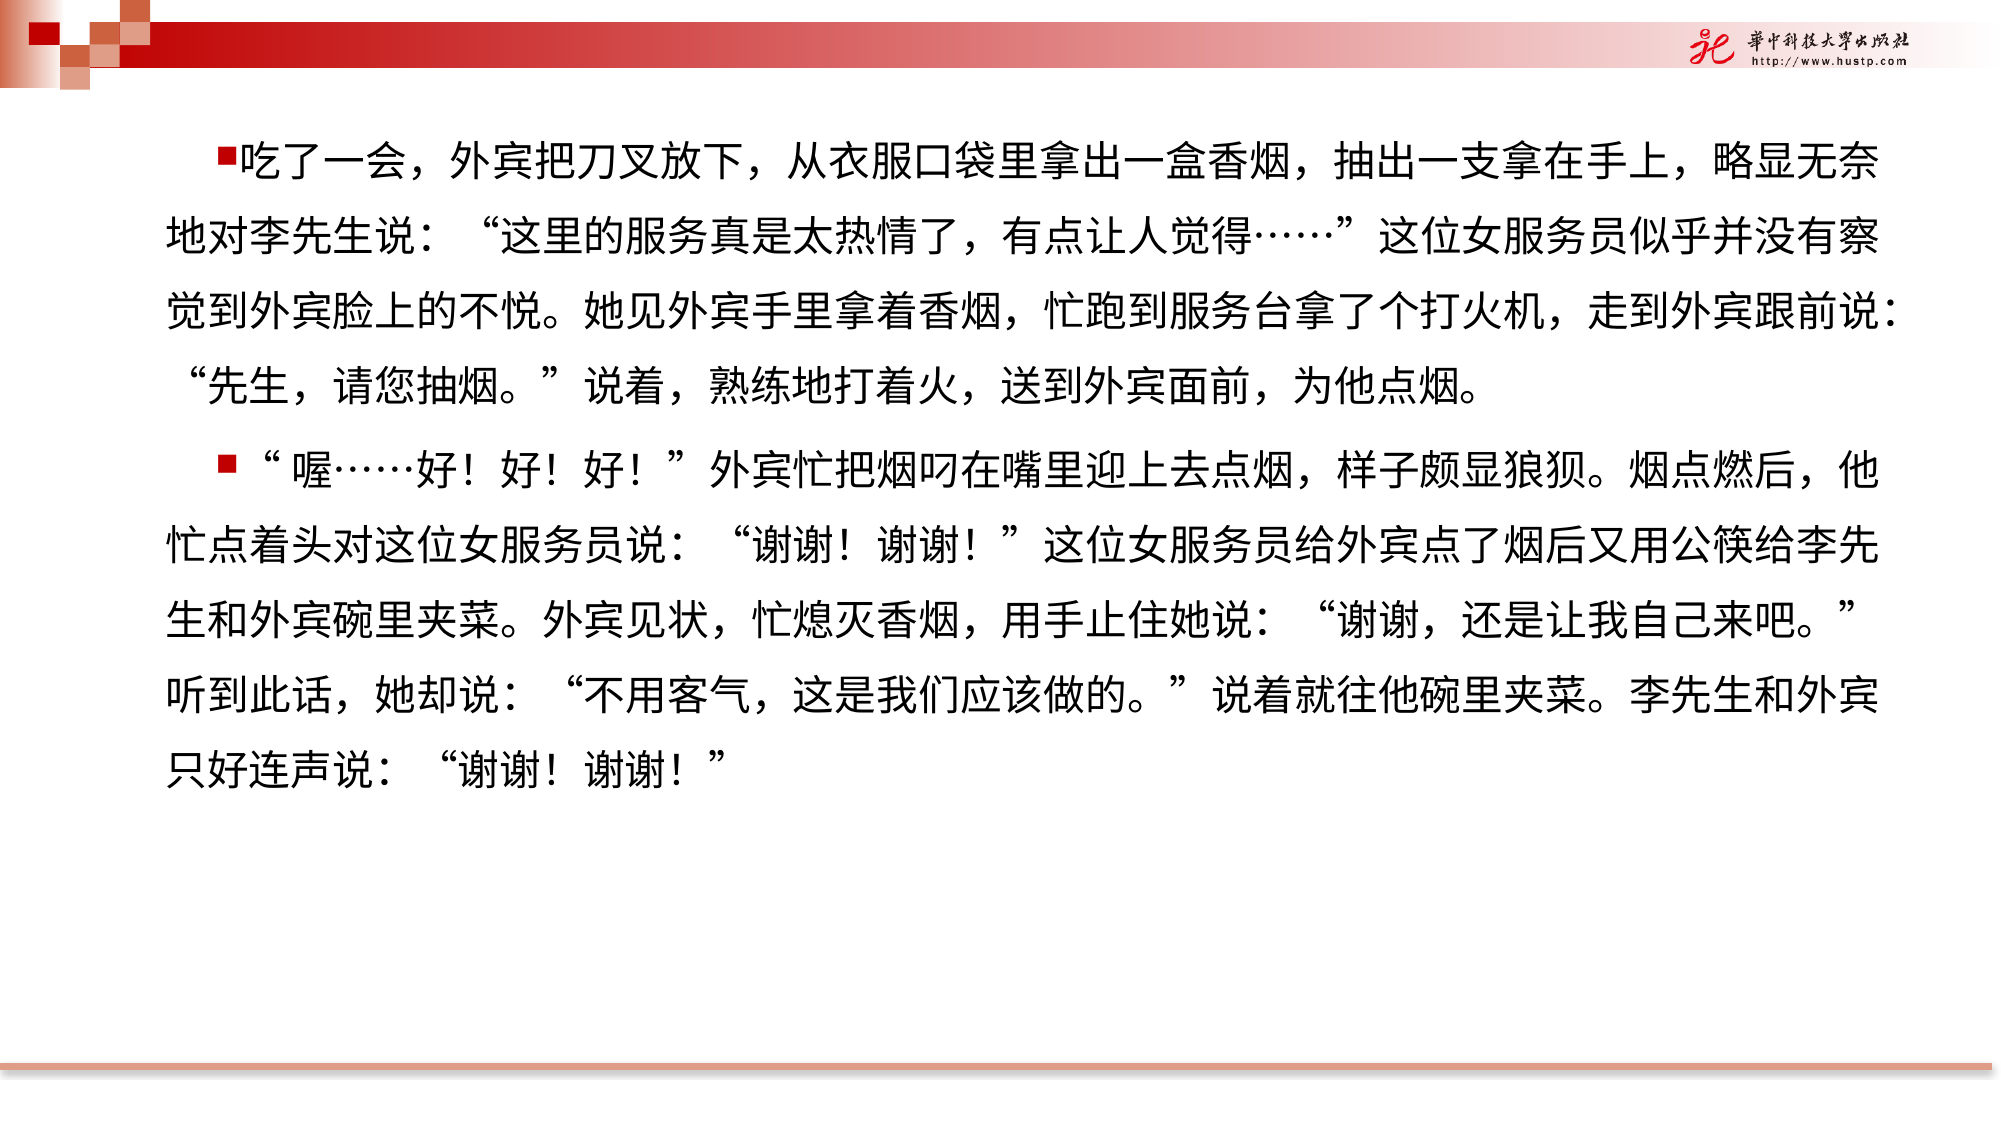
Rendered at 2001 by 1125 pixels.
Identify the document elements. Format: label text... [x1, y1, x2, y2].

picture [1661, 0, 1939, 90]
list 吃了一会，外宾把刀叉放下，从衣服口袋里拿出一盒香烟，抽出一支拿在手上，略显无奈地对李先生说：“这里的服务真是太热情了，有点让人觉得……”这位女服务员似乎并没有察觉到外宾脸上的不悦。她见外宾手里拿着香烟，忙跑到服务台拿了个打火机，走到外宾跟前说：“先生，请您抽烟。”说着，熟练地打着火，送到外宾面前，为他点烟。 “喔……好！好！好！”外宾忙把烟叼在嘴里迎上去点烟，样子颇显狼狈。烟点燃后，他忙点着头对这位女服务员说：“谢谢！谢谢！”这位女服务员给外宾点了烟后又用公筷给李先生和外宾碗里夹菜。外宾见状，忙熄灭香烟，用手止住她说：“谢谢，还是让我自己来吧。”听到此话，她却说：“不用客气，这是我们应该做的。”说着就往他碗里夹菜。李先生和外宾只好连声说：“谢谢！谢谢！” [70, 99, 1900, 963]
